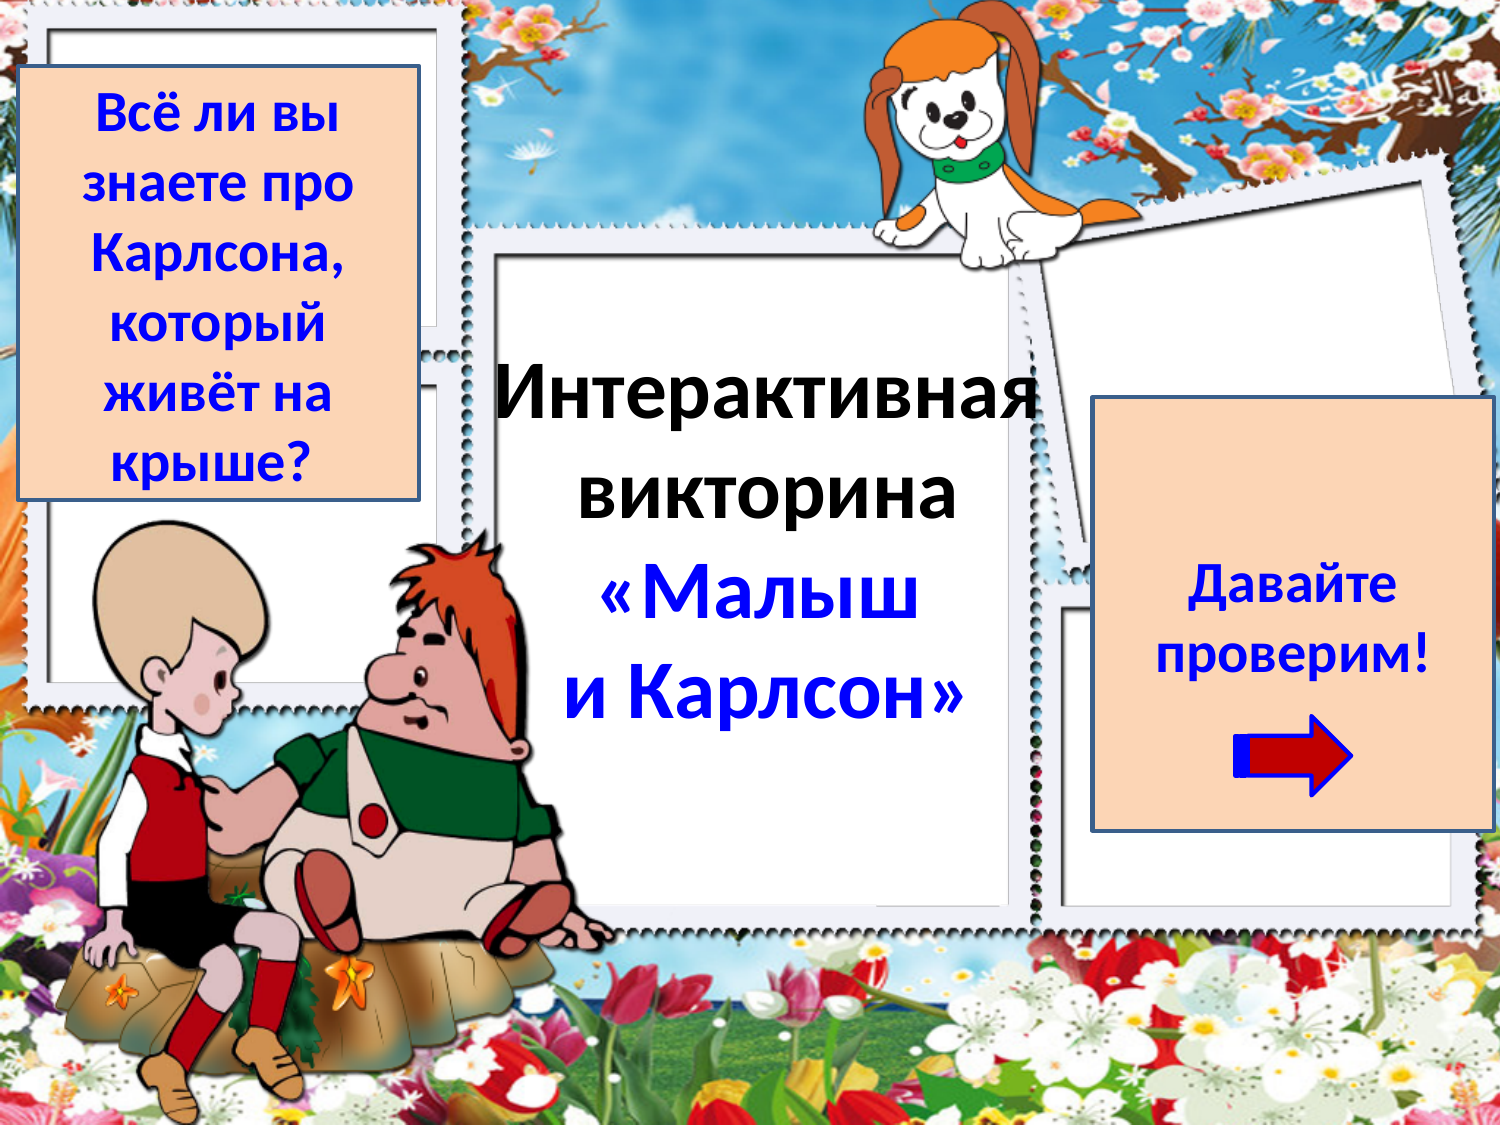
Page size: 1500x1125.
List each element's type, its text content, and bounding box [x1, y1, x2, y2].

picture [0, 0, 1500, 1125]
text_box Всё ли вы знаете про Карлсона, который живёт на крыше? [16, 64, 421, 502]
title Интерактивная викторина «Малыш и Карлсон» [442, 239, 1093, 831]
text_box [1233, 714, 1354, 798]
text_box Давайте проверим! [1090, 395, 1496, 833]
